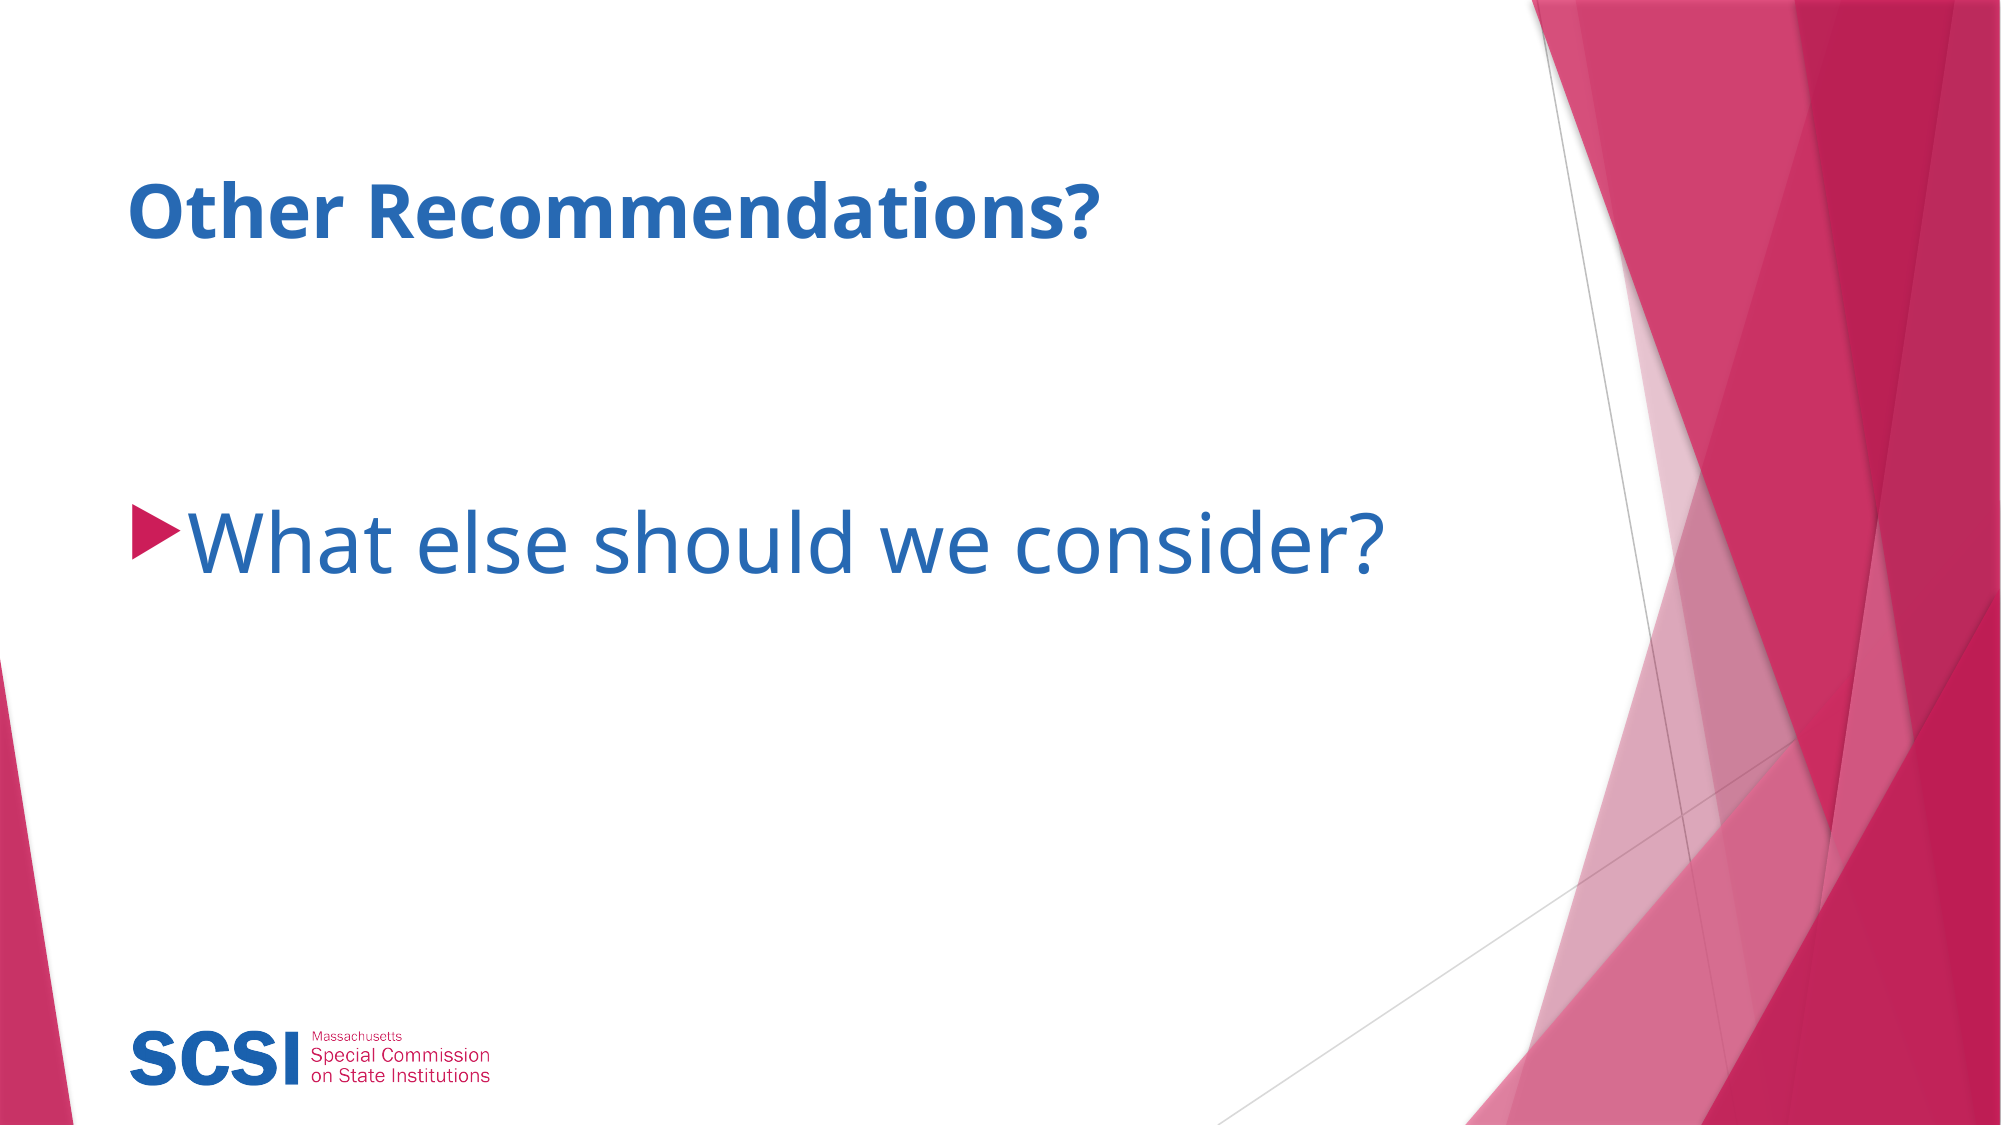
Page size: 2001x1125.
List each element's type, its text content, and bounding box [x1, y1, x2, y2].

title Other Recommendations? [111, 99, 1522, 317]
list What else should we consider? [111, 482, 1522, 991]
picture [130, 1018, 496, 1109]
